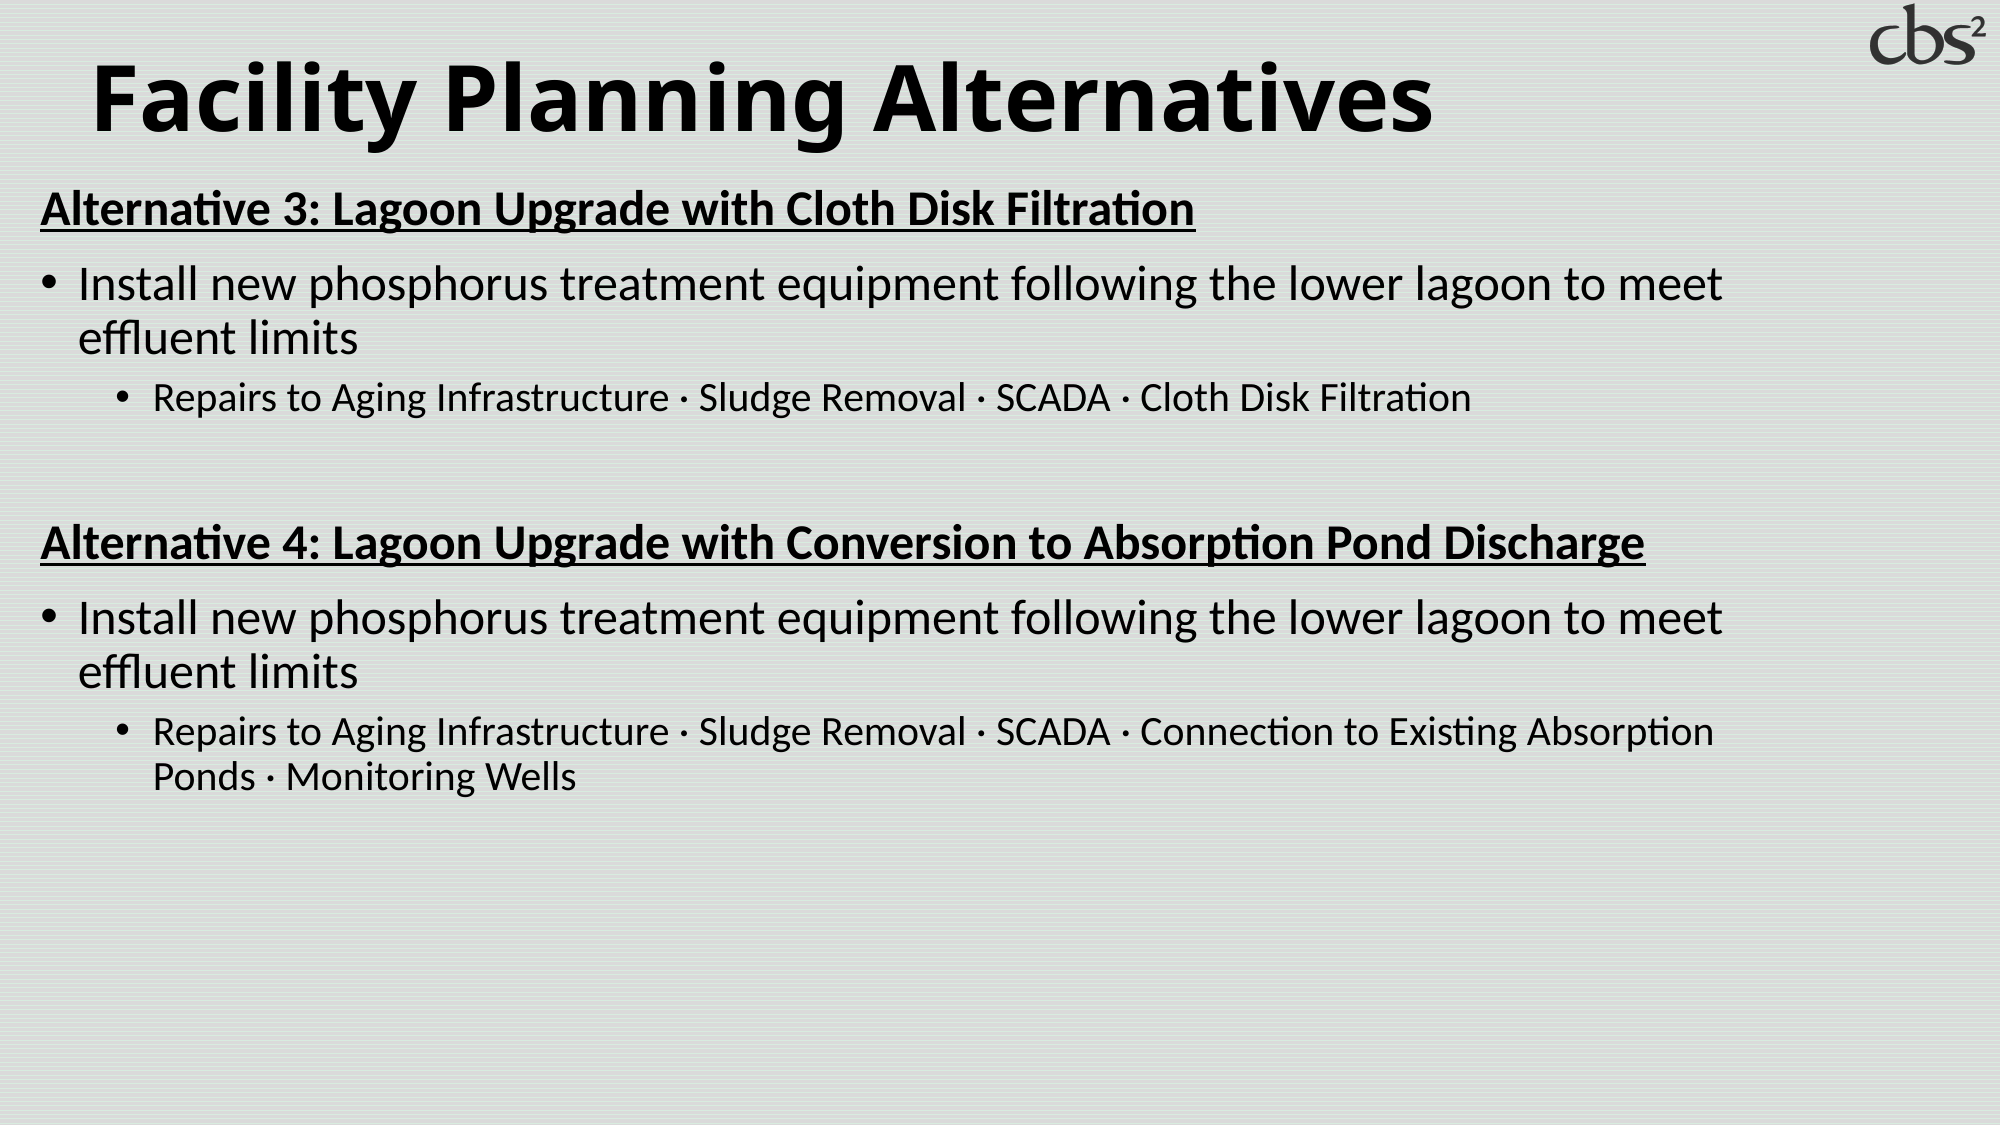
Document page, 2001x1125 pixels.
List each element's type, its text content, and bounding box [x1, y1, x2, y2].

picture [1848, 0, 2000, 75]
list Alternative 3: Lagoon Upgrade with Cloth Disk Filtration Install new phosphorus treatment equipment following the lower lagoon to meet effluent limits Repairs to Aging Infrastructure · Sludge Removal · SCADA · Cloth Disk Filtration Alternative 4: Lagoon Upgrade with Conversion to Absorption Pond Discharge Install new phosphorus treatment equipment following the lower lagoon to meet effluent limits Repairs to Aging Infrastructure · Sludge Removal · SCADA · Connection to Existing Absorption Ponds · Monitoring Wells [25, 175, 1785, 1125]
title Facility Planning Alternatives [74, 0, 1800, 211]
